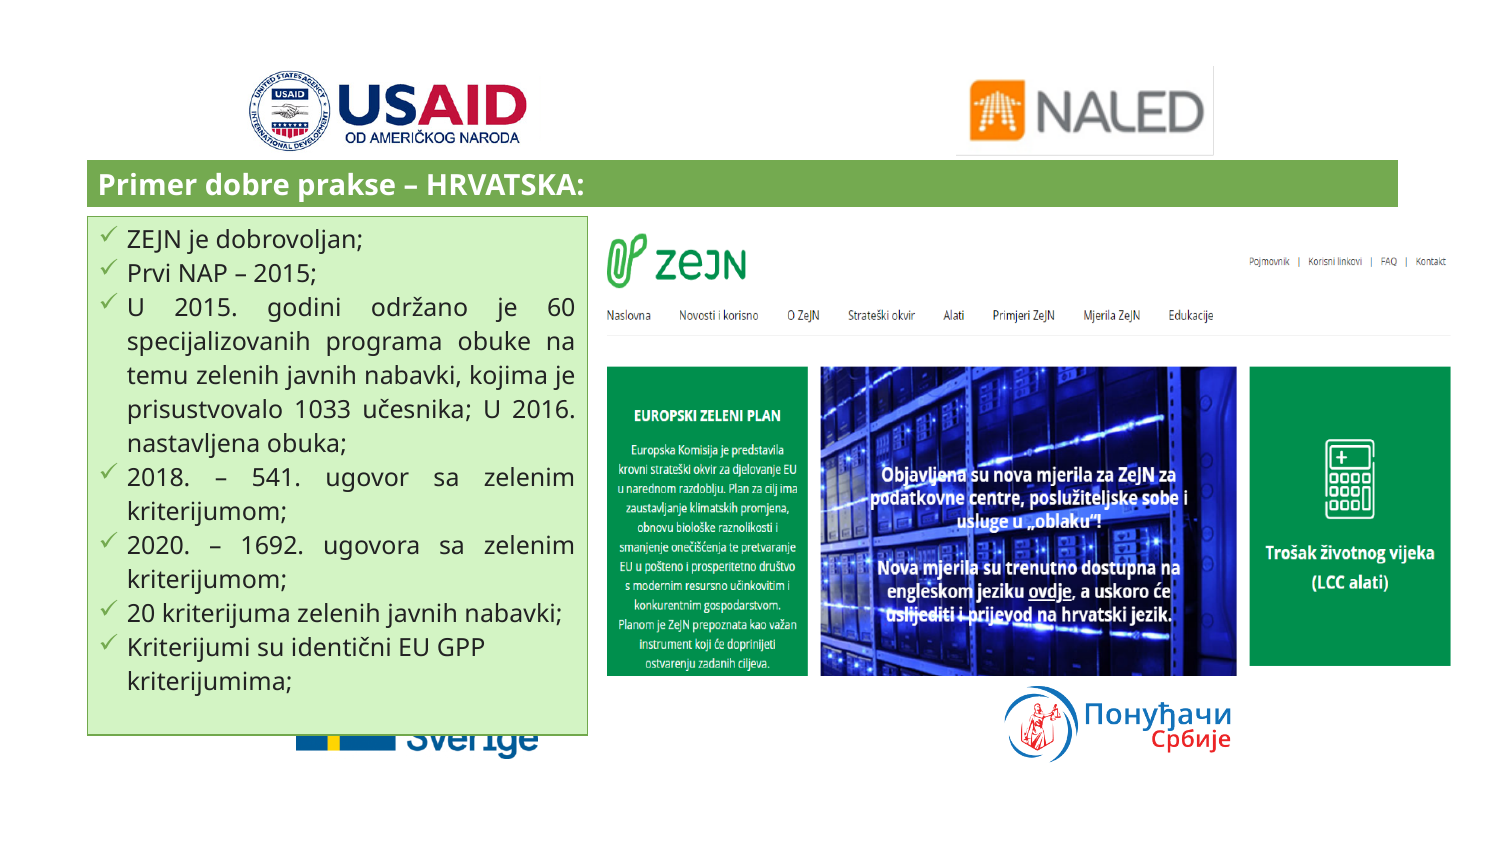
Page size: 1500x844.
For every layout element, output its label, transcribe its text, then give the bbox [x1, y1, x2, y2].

picture [599, 231, 1451, 776]
picture [955, 66, 1215, 157]
table_header Primer dobre prakse – HRVATSKA: [87, 160, 1398, 207]
picture [296, 690, 538, 759]
picture [234, 56, 541, 168]
table_header ZEJN je dobrovoljan; Prvi NAP – 2015; U 2015. godini održano je 60 specijalizovanih programa obuke na temu zelenih javnih nabavki, kojima je prisustvovalo 1033 učesnika; U 2016. nastavljena obuka; 2018. – 541. ugovor sa zelenim kriterijumom; 2020. – 1692. ugovora sa zelenim kriterijumom; 20 kriterijuma zelenih javnih nabavki; Kriterijumi su identični EU GPP kriterijumima; [88, 217, 587, 734]
